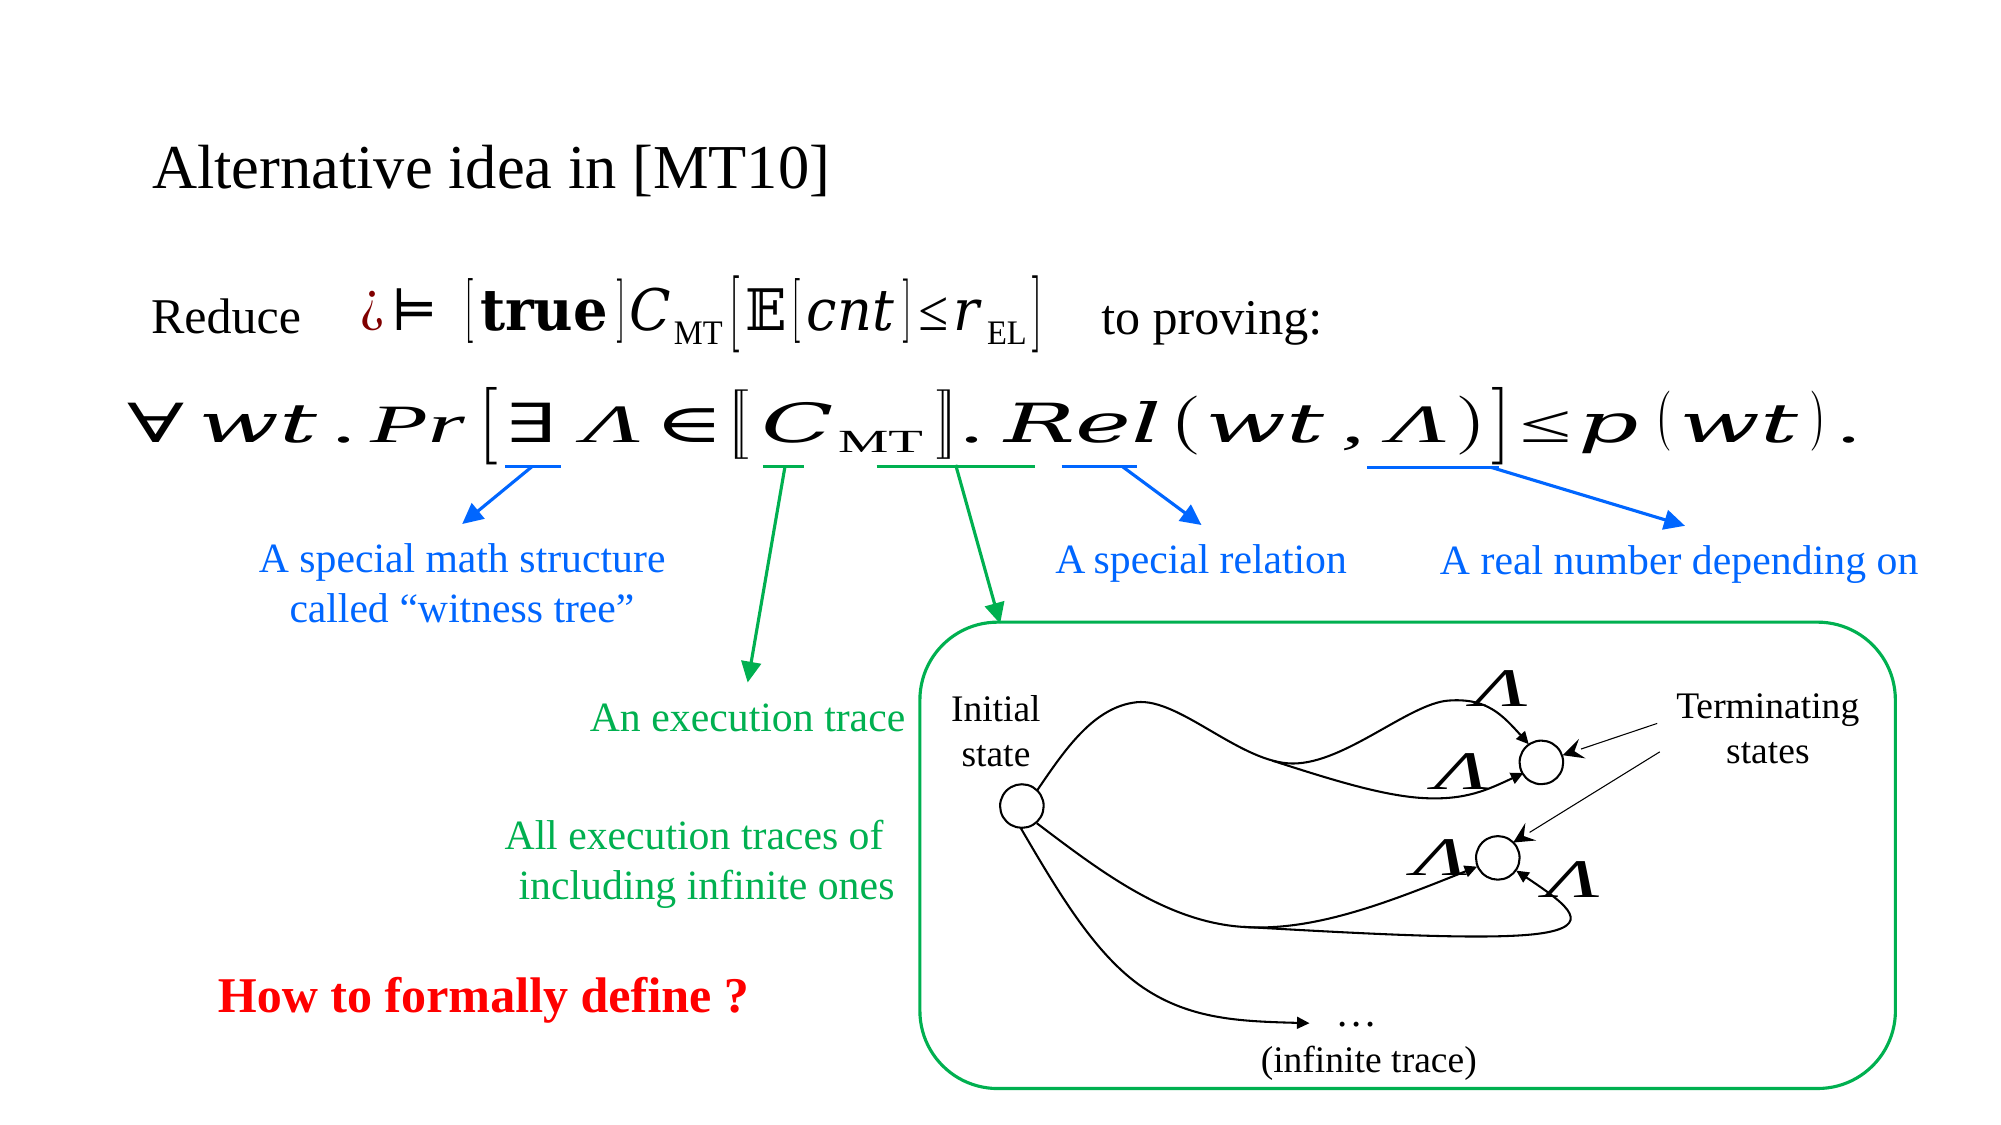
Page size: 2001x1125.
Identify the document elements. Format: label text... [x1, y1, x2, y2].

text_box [167, 466, 519, 641]
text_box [519, 466, 919, 748]
title Alternative idea in [MT10] [137, 59, 1863, 278]
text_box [1039, 466, 1364, 591]
text_box Reduce [136, 276, 336, 352]
text_box to proving: [1086, 277, 1467, 353]
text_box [1367, 467, 1969, 592]
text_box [919, 622, 1896, 1089]
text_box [876, 464, 1035, 624]
